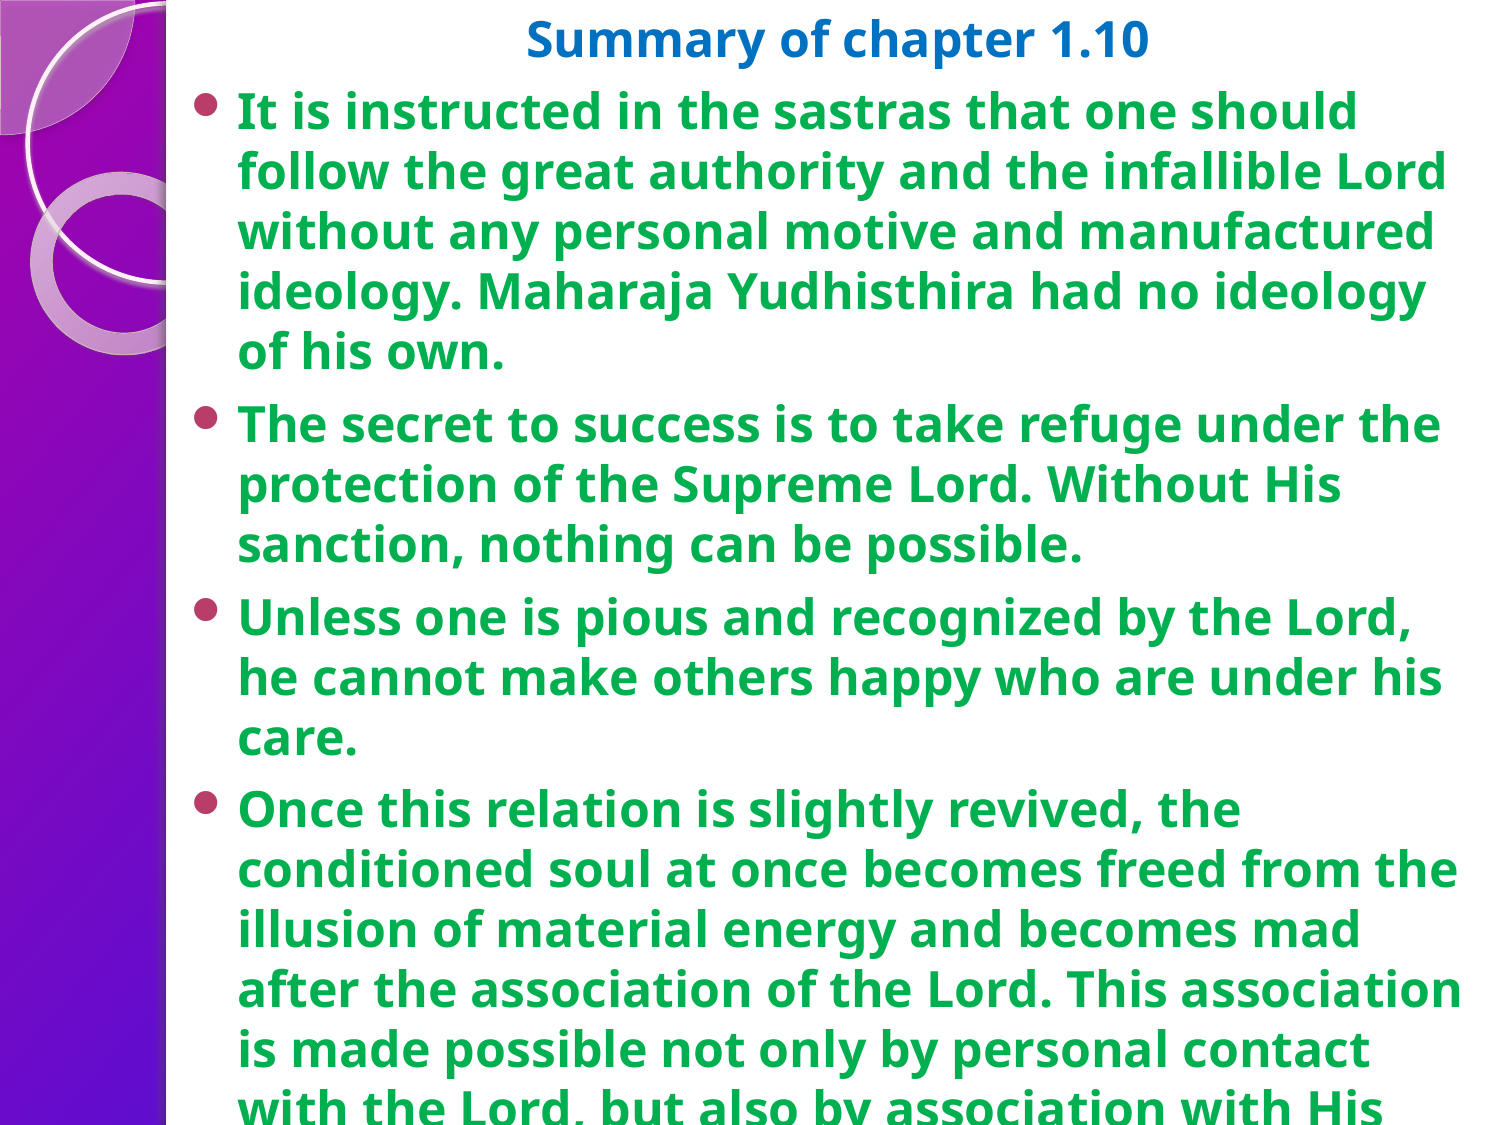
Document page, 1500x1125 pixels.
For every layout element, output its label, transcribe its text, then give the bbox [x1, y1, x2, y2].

list Summary of chapter 1.10 It is instructed in the sastras that one should follow the great authority and the infallible Lord without any personal motive and manufactured ideology. Maharaja Yudhisthira had no ideology of his own. The secret to success is to take refuge under the protection of the Supreme Lord. Without His sanction, nothing can be possible. Unless one is pious and recognized by the Lord, he cannot make others happy who are under his care. Once this relation is slightly revived, the conditioned soul at once becomes freed from the illusion of material energy and becomes mad after the association of the Lord. This association is made possible not only by personal contact with the Lord, but also by association with His name, fame, form and quality The talks of the ladies were directly spoken of the Lord, and thus they were more pleasing to the heart. The ladies' talks appeared to be more valuable than the learned brahmaṇas' benedictions. The great devotees of the Lord who are able to clear the mind of all material dust by rigid devotional service can experience the Lord as He is. [162, 0, 1500, 1125]
